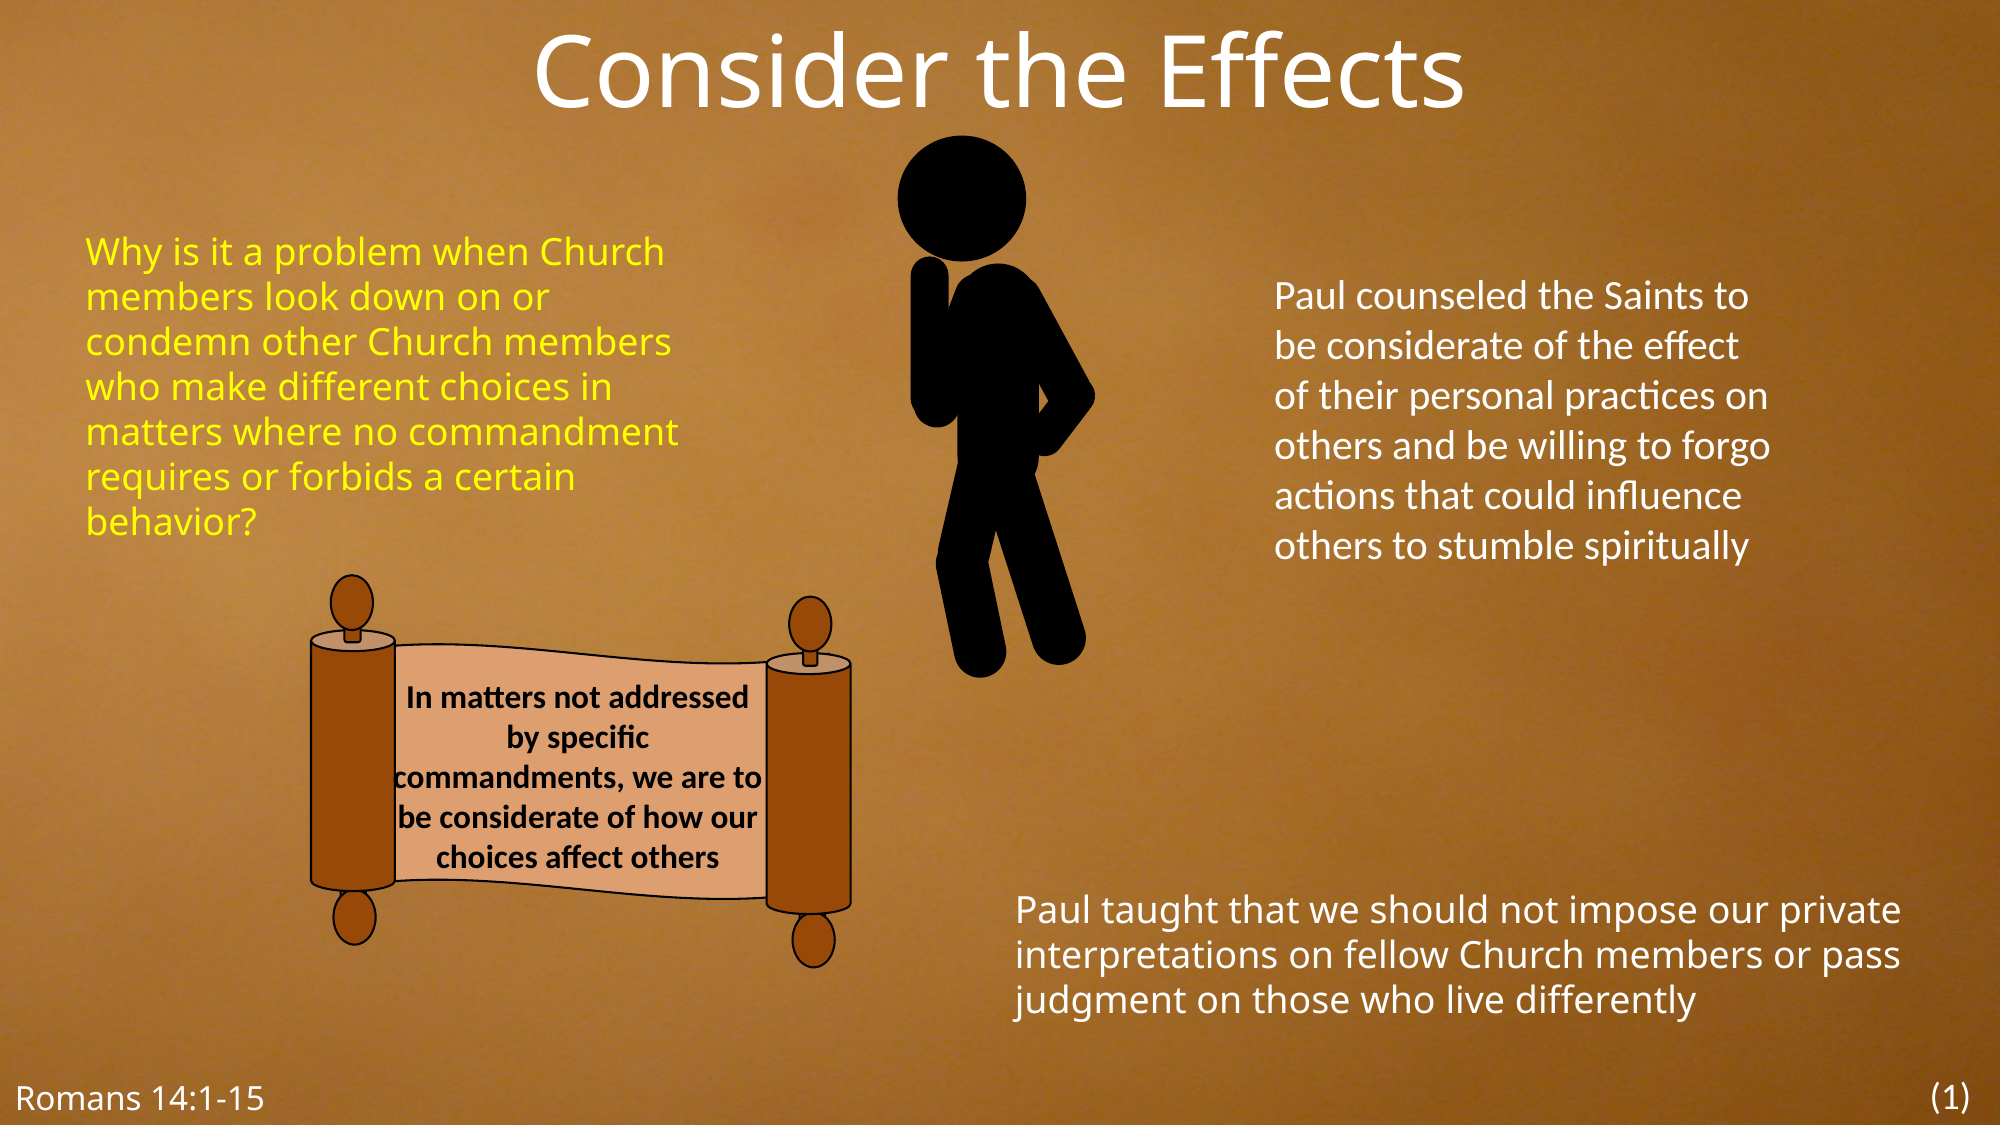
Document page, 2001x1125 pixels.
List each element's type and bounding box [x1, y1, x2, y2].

picture [0, 0, 2000, 1125]
text_box [311, 575, 851, 968]
text_box [898, 136, 1079, 678]
